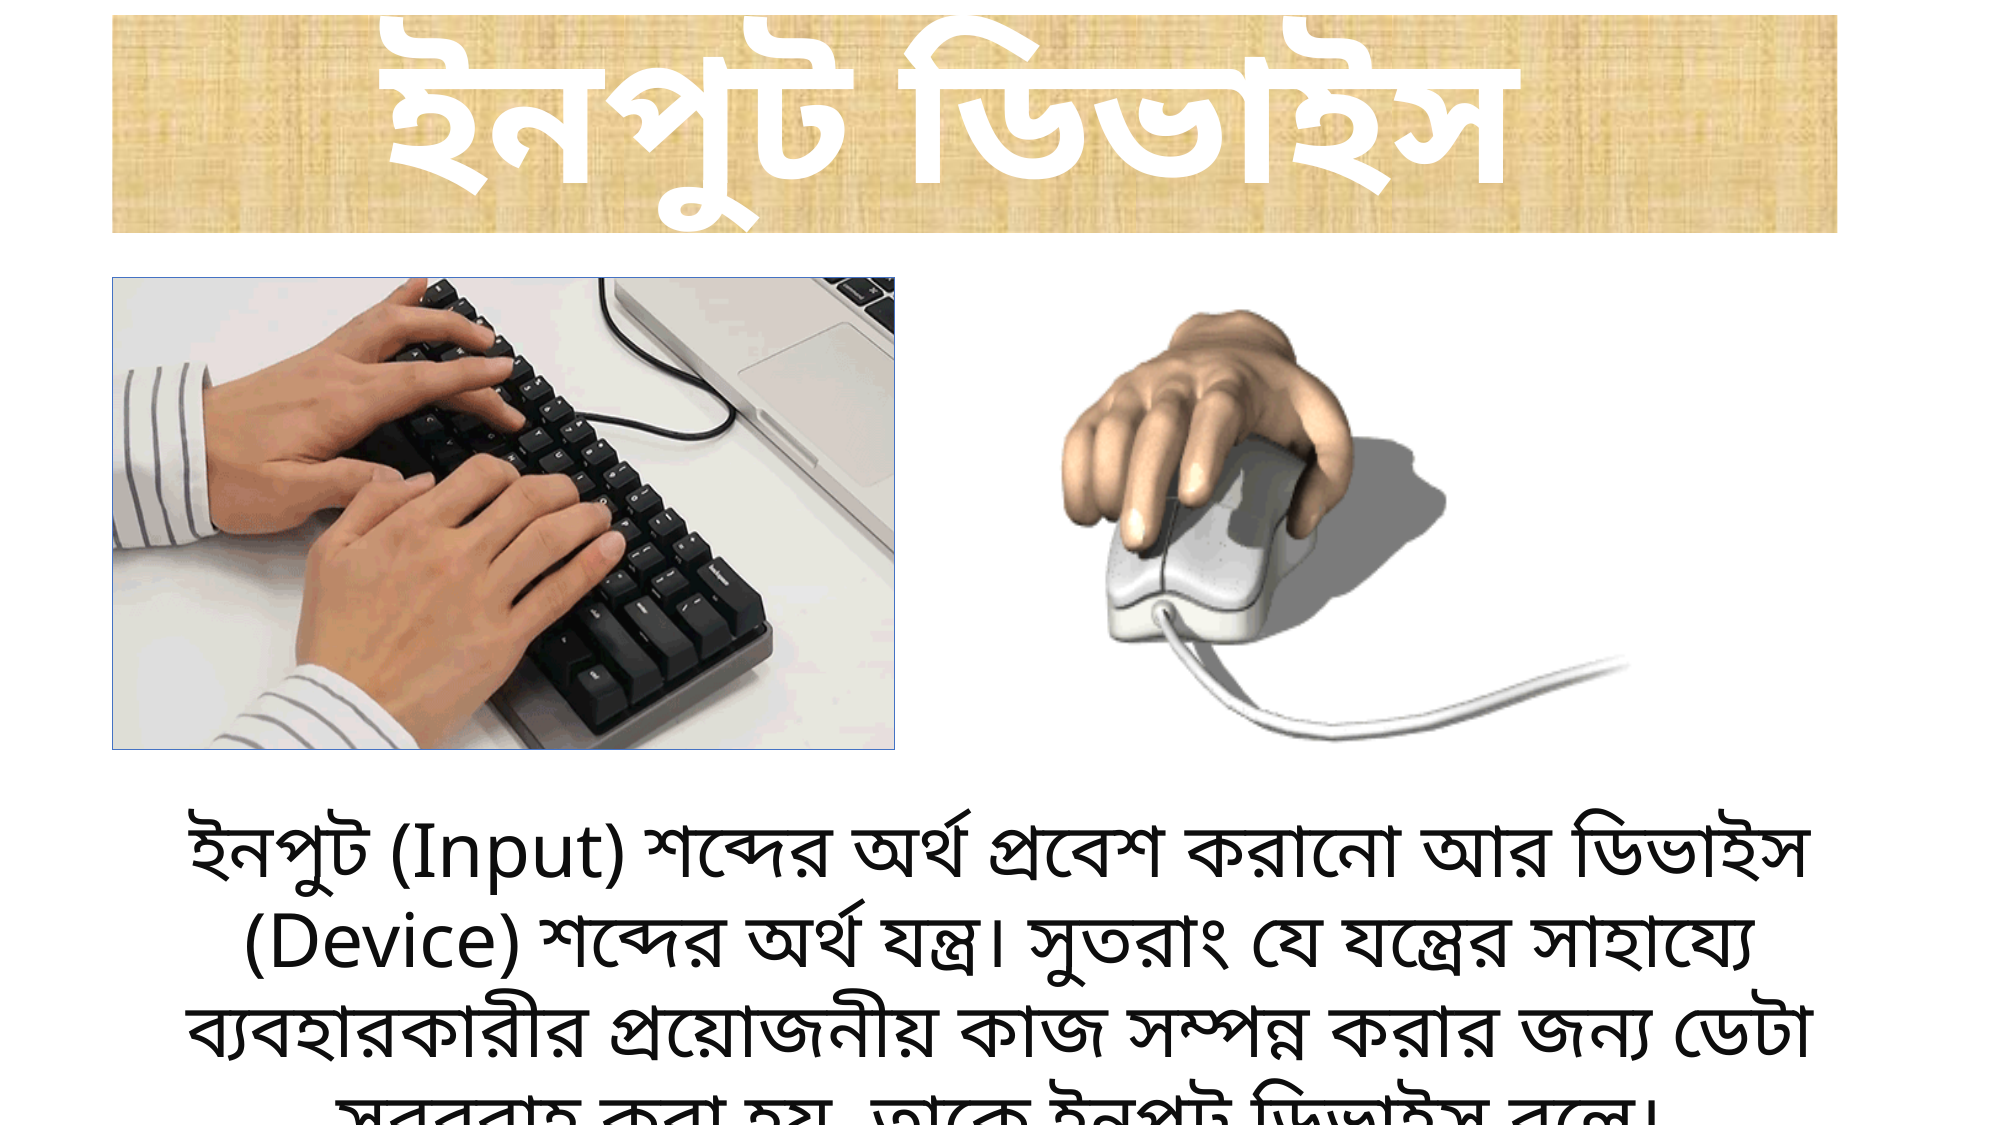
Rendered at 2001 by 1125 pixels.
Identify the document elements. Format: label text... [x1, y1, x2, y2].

title ইনপুট ডিভাইস [112, 15, 1838, 233]
text_box ইনপুট (Input) শব্দের অর্থ প্রবেশ করানো আর ডিভাইস (Device) শব্দের অর্থ যন্ত্র। সুতরাং যে যন্ত্রের সাহায্যে ব্যবহারকারীর প্রয়োজনীয় কাজ সম্পন্ন করার জন্য ডেটা সরবরাহ করা হয়, তাকে ইনপুট ডিভাইস বলে। [137, 795, 1863, 1125]
picture [1024, 277, 1700, 776]
picture [112, 277, 895, 750]
